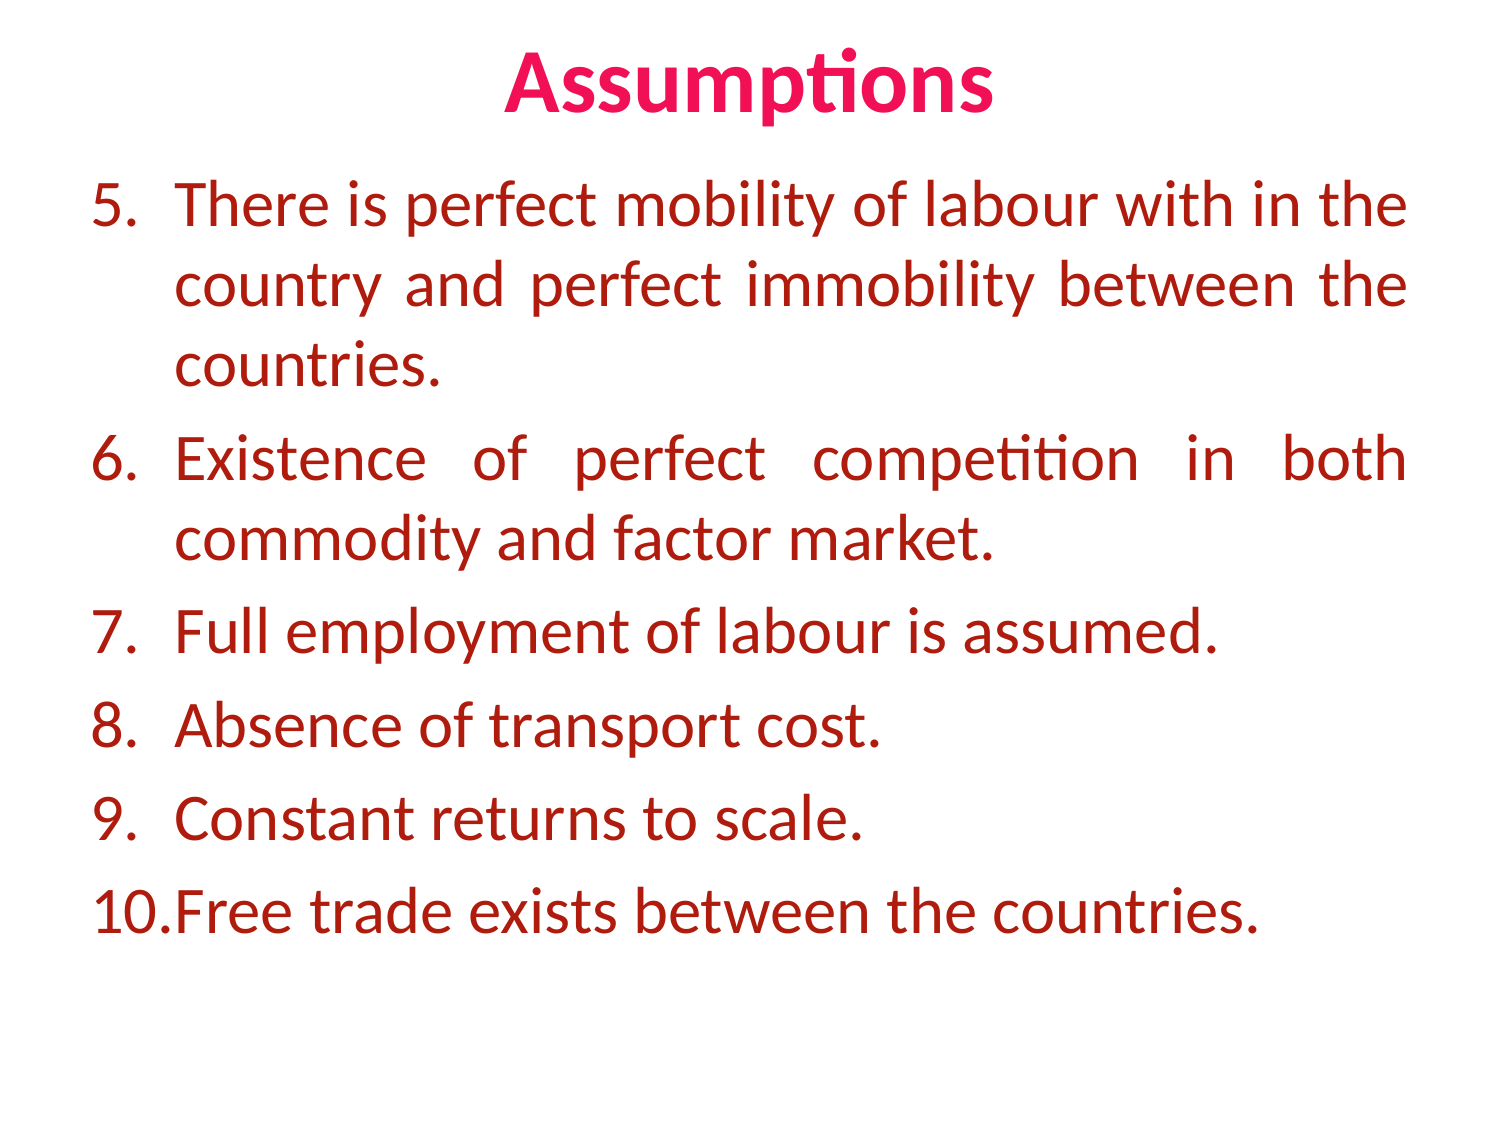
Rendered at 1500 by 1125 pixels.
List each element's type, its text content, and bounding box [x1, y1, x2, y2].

title Assumptions [75, 11, 1425, 141]
list There is perfect mobility of labour with in the country and perfect immobility between the countries. Existence of perfect competition in both commodity and factor market. Full employment of labour is assumed. Absence of transport cost. Constant returns to scale. Free trade exists between the countries. [75, 152, 1425, 1079]
